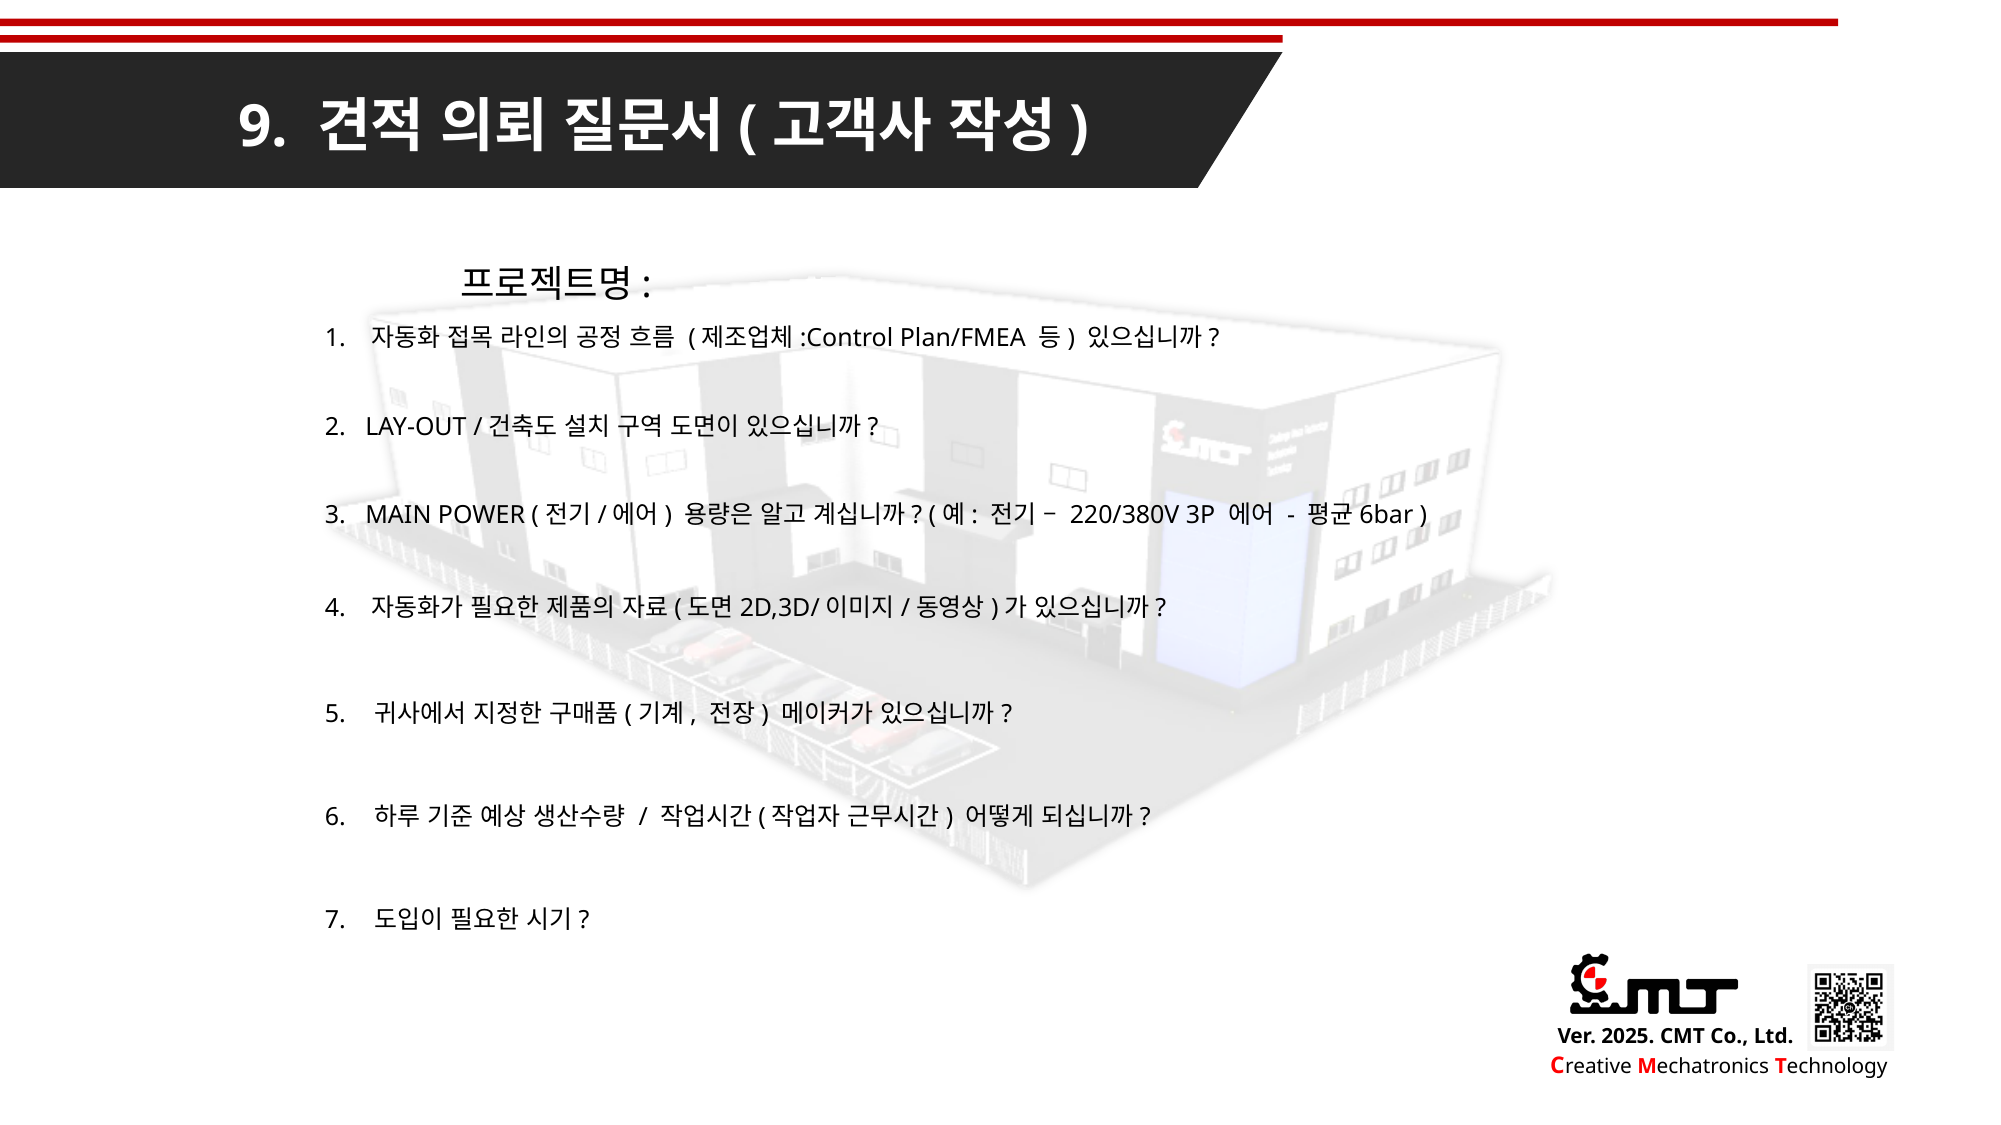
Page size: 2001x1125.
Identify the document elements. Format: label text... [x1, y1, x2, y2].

text_box 9. 견적 의뢰 질문서(고객사 작성) [223, 80, 1337, 166]
picture [1565, 939, 1740, 1023]
text_box 프로젝트명: 1. 자동화 접목 라인의 공정 흐름 (제조업체:Control Plan/FMEA 등) 있으십니까? 2. LAY-OUT /건축도 설치 구역 도면이 있으십니까? 3. MAIN POWER (전기/에어) 용량은 알고 계십니까? (예: 전기 – 220/380V 3P 에어 - 평균6bar ) 4. 자동화가 필요한 제품의 자료(도면2D,3D/이미지/동영상)가 있으십니까? 5. 귀사에서 지정한 구매품(기계, 전장) 메이커가 있으십니까? 6. 하루 기준 예상 생산수량 / 작업시간(작업자 근무시간) 어떻게 되십니까? 7. 도입이 필요한 시기? [268, 252, 1577, 944]
picture [1807, 964, 1895, 1051]
